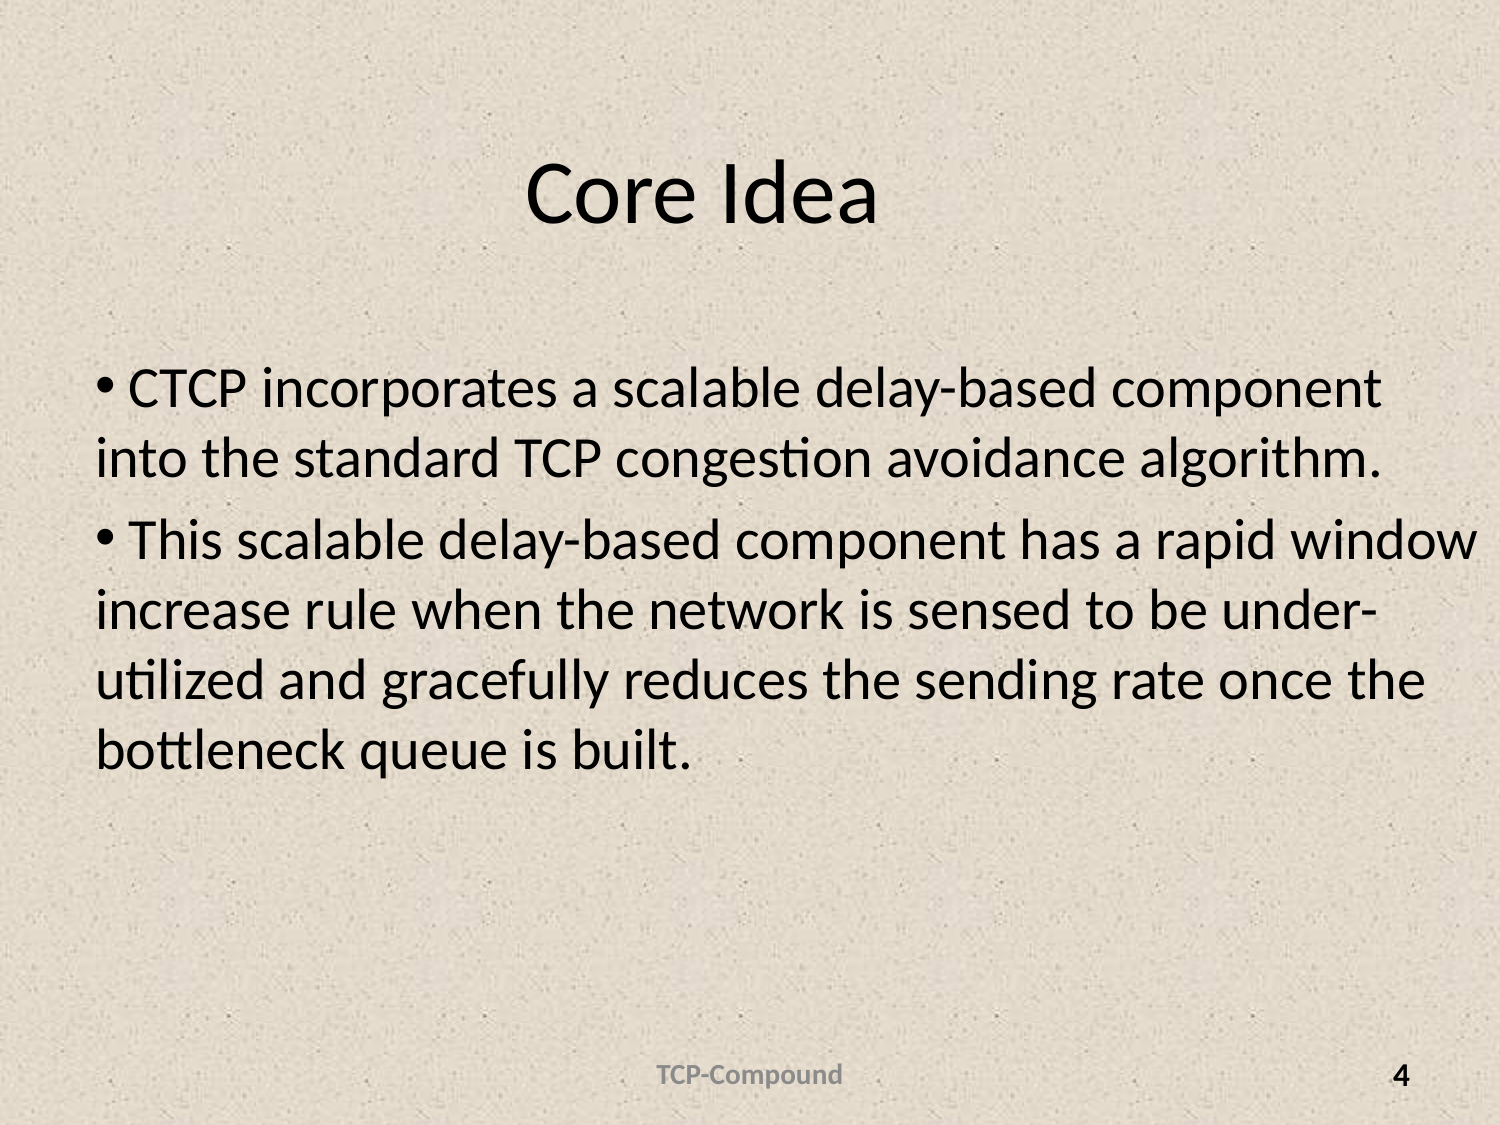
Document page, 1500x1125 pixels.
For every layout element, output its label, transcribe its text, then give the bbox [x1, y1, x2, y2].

picture [0, 0, 1500, 1125]
subtitle CTCP incorporates a scalable delay-based component into the standard TCP congestion avoidance algorithm. This scalable delay-based component has a rapid window increase rule when the network is sensed to be under-utilized and gracefully reduces the sending rate once the bottleneck queue is built. [79, 341, 1500, 1025]
title Core Idea [112, 66, 1388, 308]
footer TCP-Compound [512, 1042, 988, 1103]
slide_number 4 [1074, 1042, 1425, 1103]
